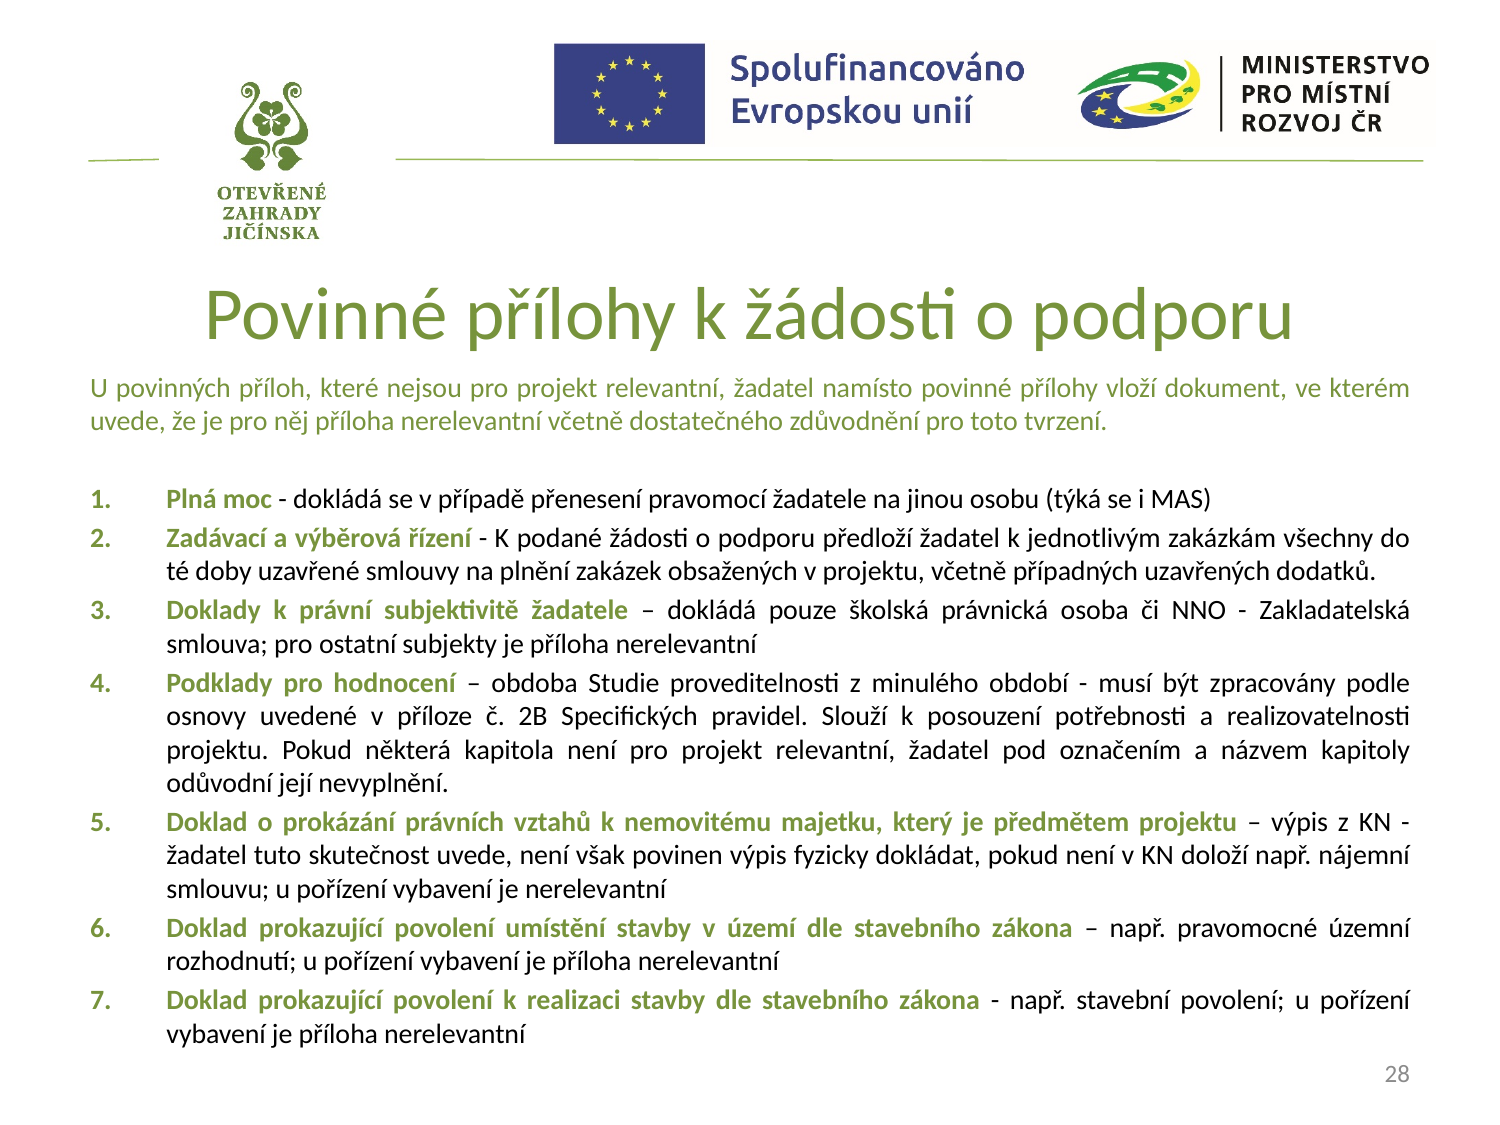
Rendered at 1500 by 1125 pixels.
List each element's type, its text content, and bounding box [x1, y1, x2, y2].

picture [550, 39, 1436, 148]
slide_number 28 [1074, 1042, 1425, 1103]
picture [159, 48, 384, 274]
list U povinných příloh, které nejsou pro projekt relevantní, žadatel namísto povinné přílohy vloží dokument, ve kterém uvede, že je pro něj příloha nerelevantní včetně dostatečného zdůvodnění pro toto tvrzení. Plná moc - dokládá se v případě přenesení pravomocí žadatele na jinou osobu (týká se i MAS) Zadávací a výběrová řízení - K podané žádosti o podporu předloží žadatel k jednotlivým zakázkám všechny do té doby uzavřené smlouvy na plnění zakázek obsažených v projektu, včetně případných uzavřených dodatků. Doklady k právní subjektivitě žadatele – dokládá pouze školská právnická osoba či NNO - Zakladatelská smlouva; pro ostatní subjekty je příloha nerelevantní Podklady pro hodnocení – obdoba Studie proveditelnosti z minulého období - musí být zpracovány podle osnovy uvedené v příloze č. 2B Specifických pravidel. Slouží k posouzení potřebnosti a realizovatelnosti projektu. Pokud některá kapitola není pro projekt relevantní, žadatel pod označením a názvem kapitoly odůvodní její nevyplnění. Doklad o prokázání právních vztahů k nemovitému majetku, který je předmětem projektu – výpis z KN - žadatel tuto skutečnost uvede, není však povinen výpis fyzicky dokládat, pokud není v KN doloží např. nájemní smlouvu; u pořízení vybavení je nerelevantní Doklad prokazující povolení umístění stavby v území dle stavebního zákona – např. pravomocné územní rozhodnutí; u pořízení vybavení je příloha nerelevantní Doklad prokazující povolení k realizaci stavby dle stavebního zákona - např. stavební povolení; u pořízení vybavení je příloha nerelevantní [75, 361, 1425, 1075]
title Povinné přílohy k žádosti o podporu [75, 215, 1425, 361]
